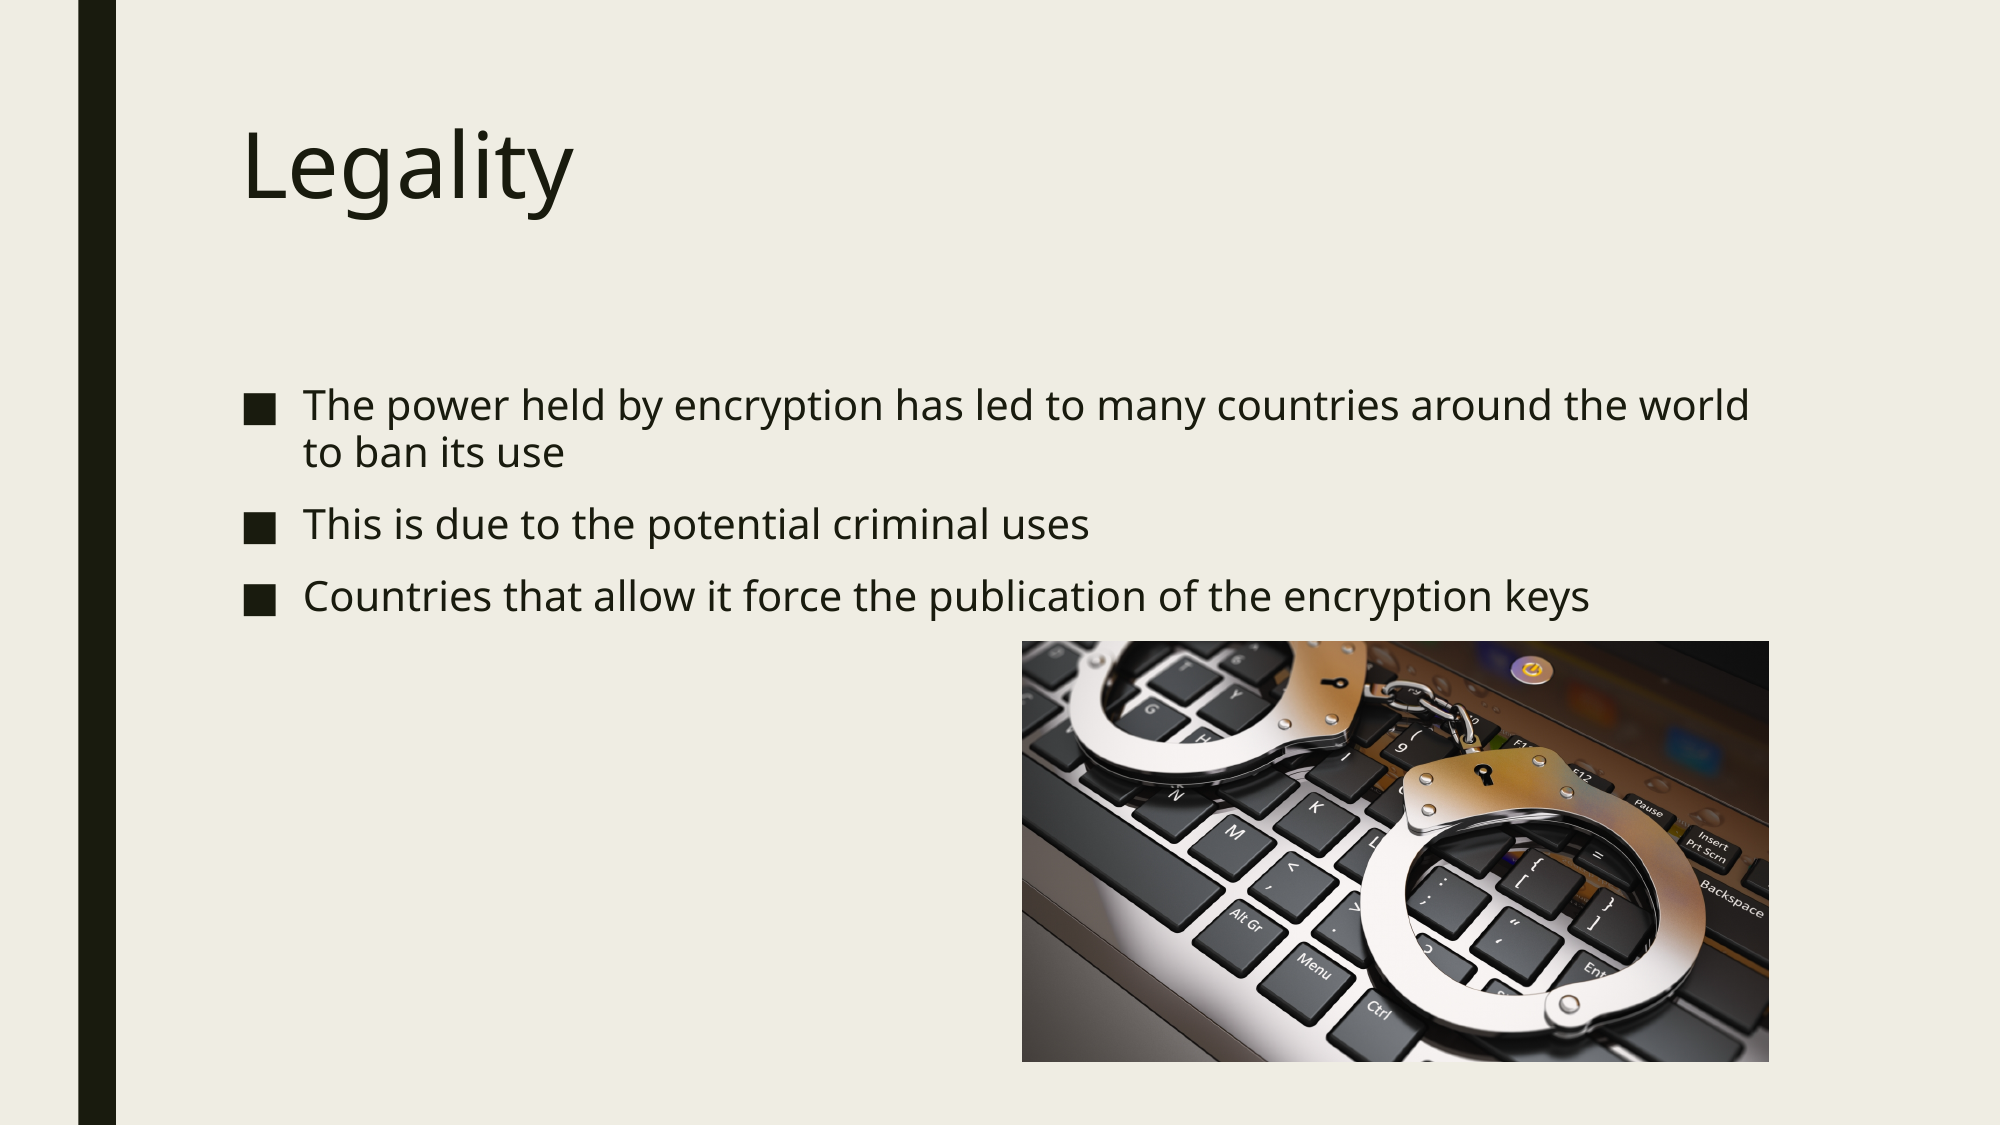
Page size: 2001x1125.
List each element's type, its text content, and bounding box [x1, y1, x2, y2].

title Legality [225, 112, 1800, 357]
picture [1022, 641, 1769, 1062]
list The power held by encryption has led to many countries around the world to ban its use This is due to the potential criminal uses Countries that allow it force the publication of the encryption keys [225, 375, 1800, 963]
